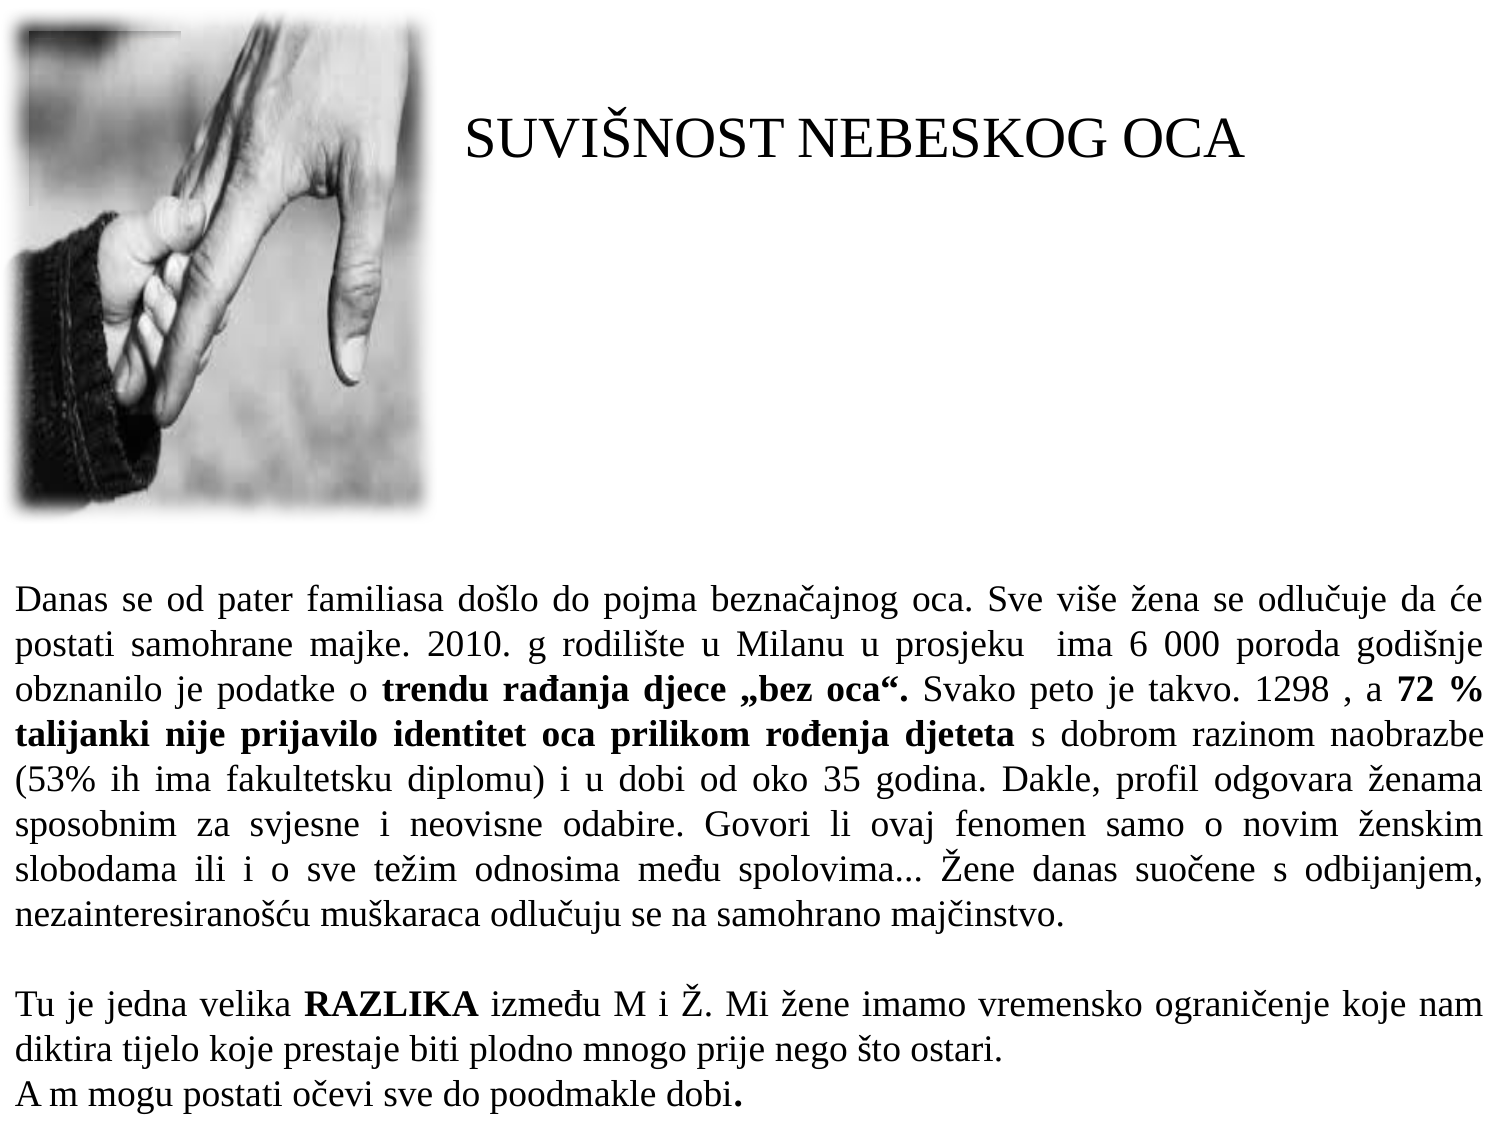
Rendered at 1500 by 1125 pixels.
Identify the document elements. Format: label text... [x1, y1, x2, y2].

text_box SUVIŠNOST NEBESKOG OCA Danas se od pater familiasa došlo do pojma beznačajnog oca. Sve više žena se odlučuje da će postati samohrane majke. 2010. g rodilište u Milanu u prosjeku ima 6 000 poroda godišnje obznanilo je podatke o trendu rađanja djece „bez oca“. Svako peto je takvo. 1298 , a 72 % talijanki nije prijavilo identitet oca prilikom rođenja djeteta s dobrom razinom naobrazbe (53% ih ima fakultetsku diplomu) i u dobi od oko 35 godina. Dakle, profil odgovara ženama sposobnim za svjesne i neovisne odabire. Govori li ovaj fenomen samo o novim ženskim slobodama ili i o sve težim odnosima među spolovima... Žene danas suočene s odbijanjem, nezainteresiranošću muškaraca odlučuju se na samohrano majčinstvo. Tu je jedna velika RAZLIKA između M i Ž. Mi žene imamo vremensko ograničenje koje nam diktira tijelo koje prestaje biti plodno mnogo prije nego što ostari. A m mogu postati očevi sve do poodmakle dobi. [0, 0, 1500, 1122]
picture [0, 6, 438, 525]
